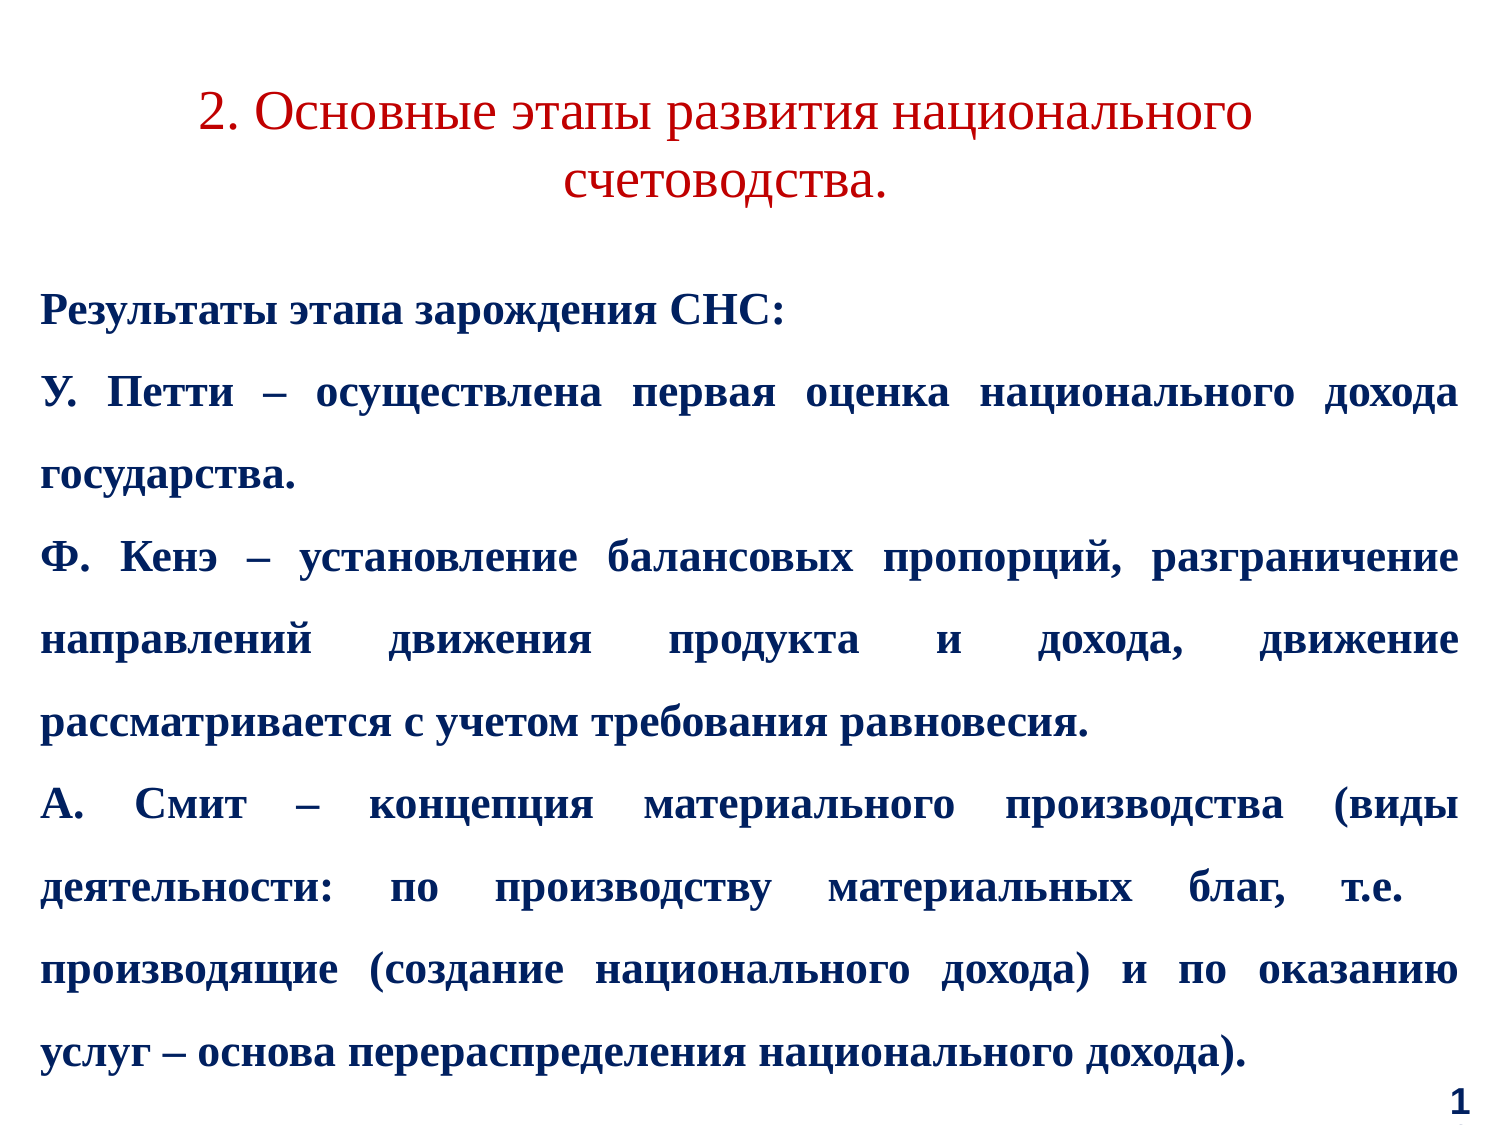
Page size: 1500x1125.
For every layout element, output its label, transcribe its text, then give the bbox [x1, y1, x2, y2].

slide_number 16 [1434, 1070, 1500, 1125]
text_box 2. Основные этапы развития национального счетоводства. [17, 66, 1436, 217]
text_box Результаты этапа зарождения СНС: У. Петти – осуществлена первая оценка национального дохода государства. Ф. Кенэ – установление балансовых пропорций, разграничение направлений движения продукта и дохода, движение рассматривается с учетом требования равновесия. А. Смит – концепция материального производства (виды деятельности: по производству материальных благ, т.е. производящие (создание национального дохода) и по оказанию услуг – основа перераспределения национального дохода). [25, 243, 1475, 1083]
